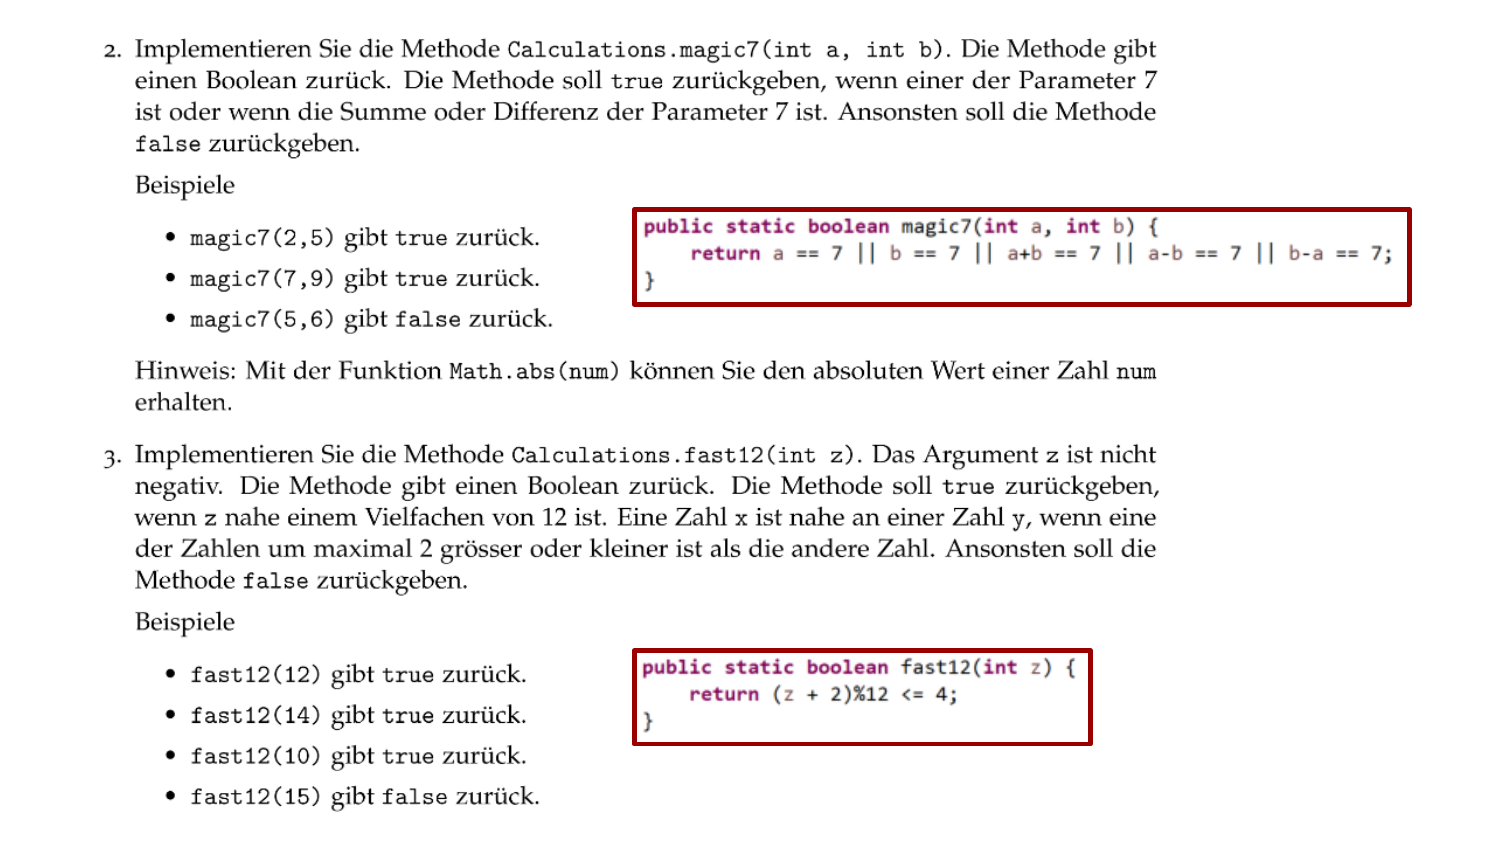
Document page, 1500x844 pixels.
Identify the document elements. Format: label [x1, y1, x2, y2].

picture [85, 24, 1408, 819]
